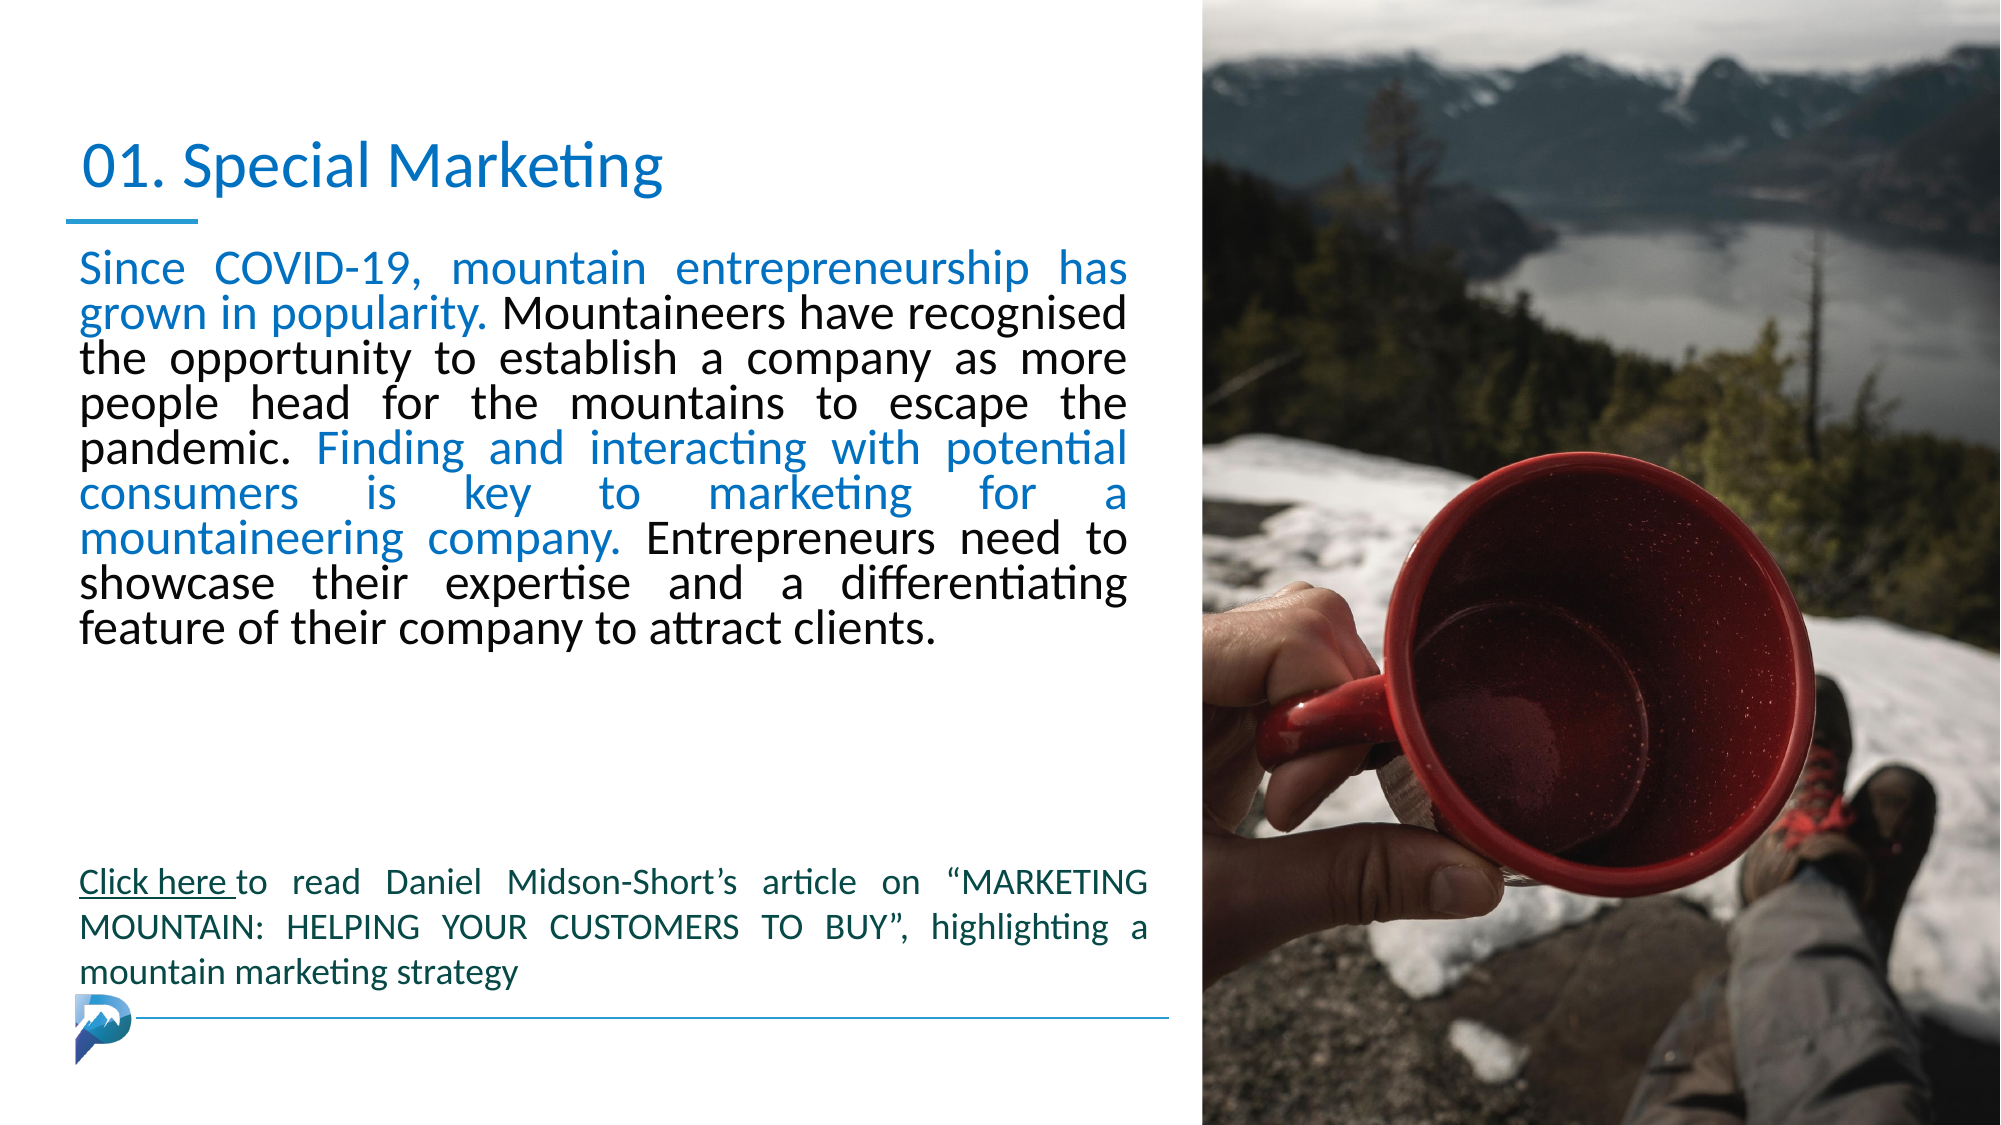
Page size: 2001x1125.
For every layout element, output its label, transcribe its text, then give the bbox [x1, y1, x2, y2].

text_box Click here to read Daniel Midson-Short’s article on “MARKETING MOUNTAIN: HELPING YOUR CUSTOMERS TO BUY”, highlighting a mountain marketing strategy [26, 849, 1165, 1000]
list 01. Special Marketing [67, 131, 715, 228]
picture [70, 1000, 137, 1065]
picture [1202, 0, 2000, 1125]
list Since COVID-19, mountain entrepreneurship has grown in popularity. Mountaineers have recognised the opportunity to establish a company as more people head for the mountains to escape the pandemic. Finding and interacting with potential consumers is key to marketing for a mountaineering company. Entrepreneurs need to showcase their expertise and a differentiating feature of their company to attract clients. [26, 240, 1144, 760]
